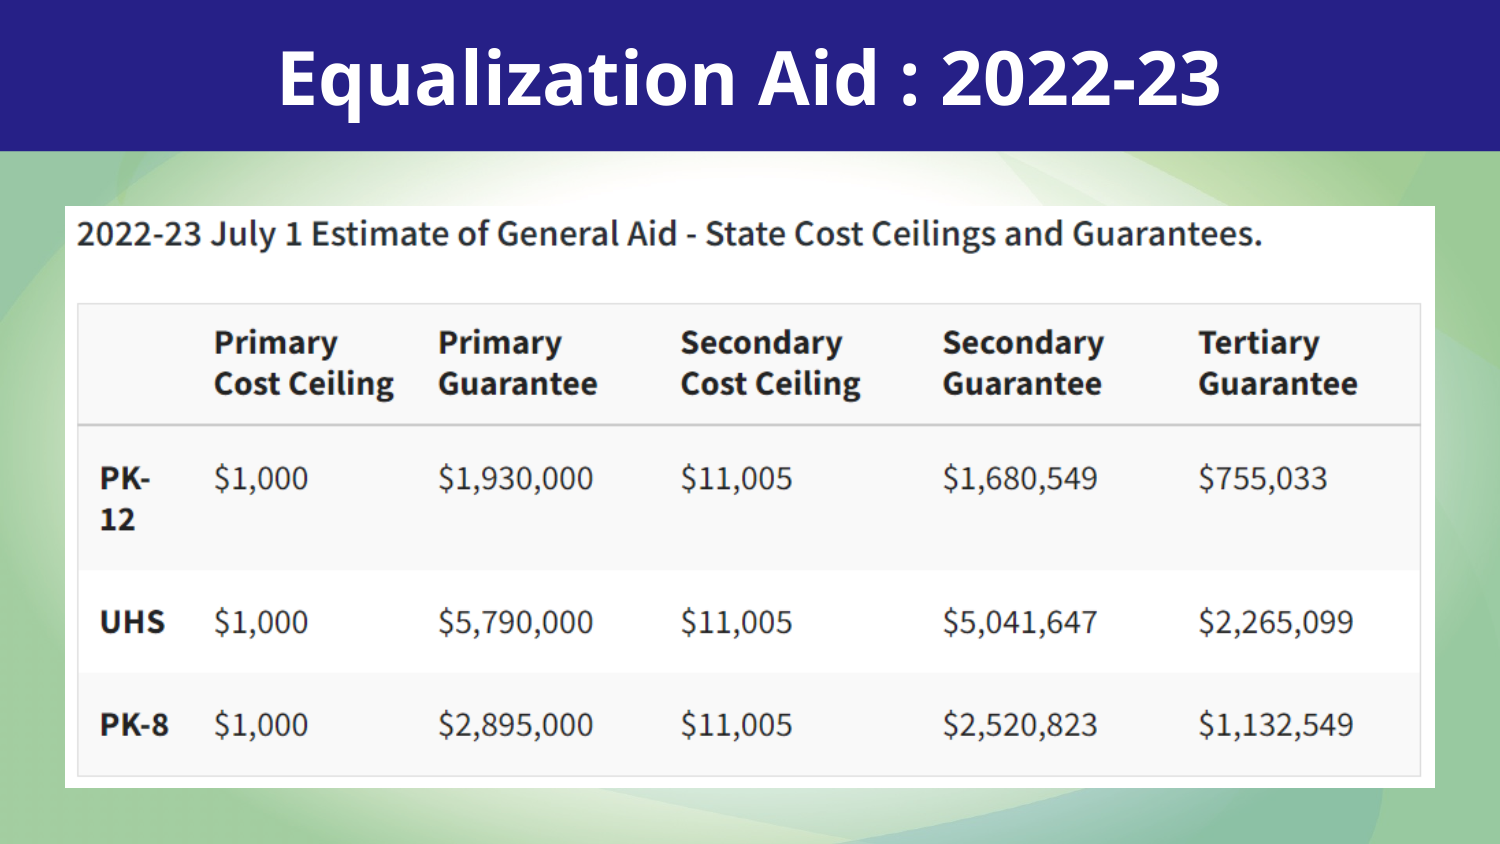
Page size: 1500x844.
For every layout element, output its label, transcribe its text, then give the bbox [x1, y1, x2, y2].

picture [65, 206, 1435, 788]
table_cell Milwaukee [0, 152, 1500, 844]
list Equalization Aid : 2022-23 [0, 0, 1500, 152]
